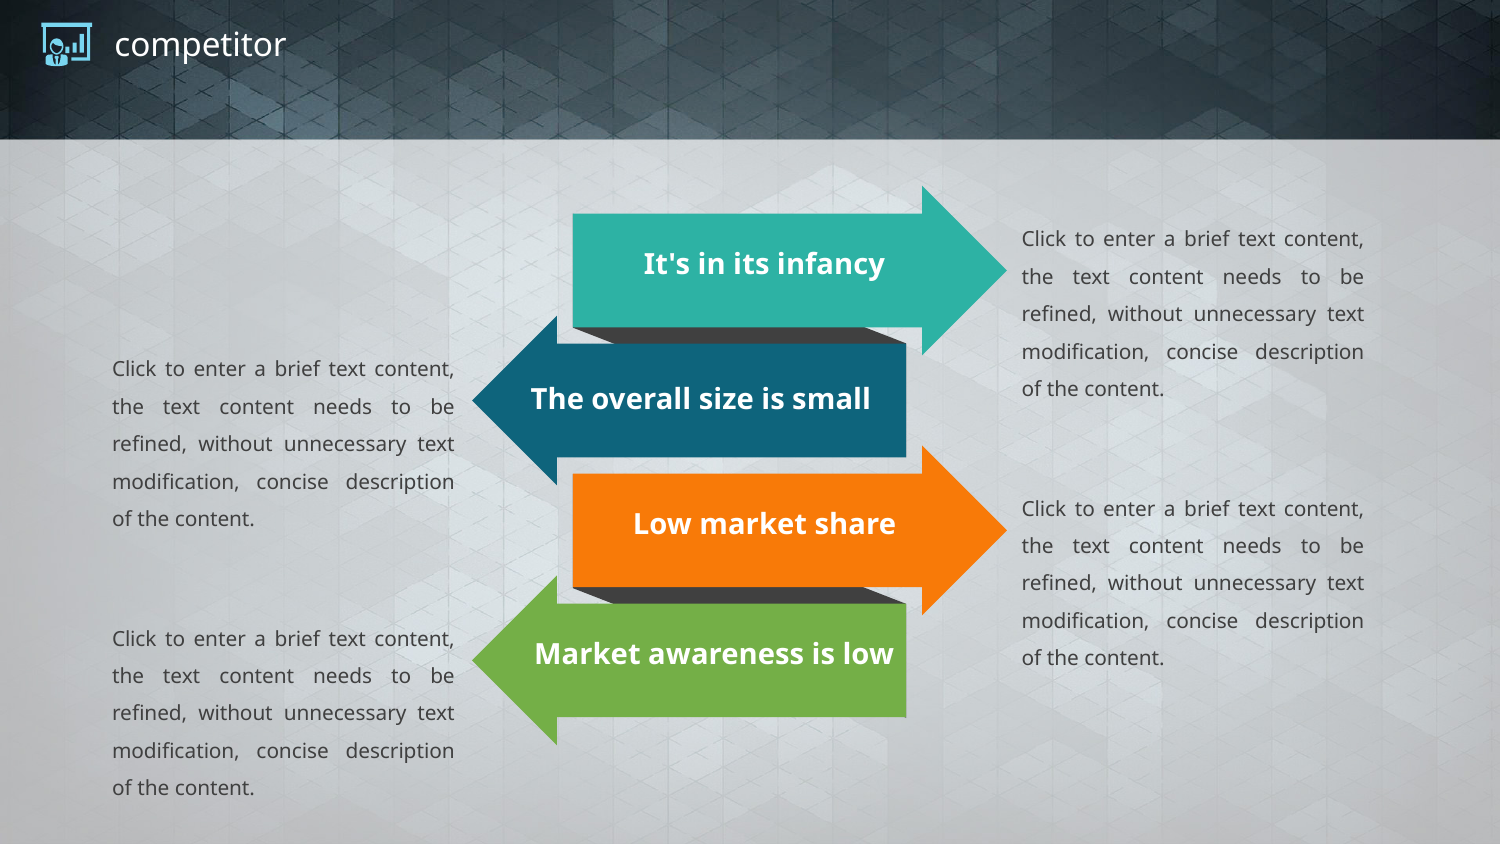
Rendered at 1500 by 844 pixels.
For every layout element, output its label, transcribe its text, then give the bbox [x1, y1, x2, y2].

text_box [469, 313, 909, 488]
title competitor [99, 20, 550, 66]
text_box Click to enter a brief text content, the text content needs to be refined, without unnecessary text modification, concise description of the content. [1021, 482, 1365, 670]
text_box Click to enter a brief text content, the text content needs to be refined, without unnecessary text modification, concise description of the content. [112, 343, 455, 531]
text_box Low market share [623, 505, 907, 541]
text_box [570, 588, 905, 601]
text_box [45, 38, 70, 67]
text_box Click to enter a brief text content, the text content needs to be refined, without unnecessary text modification, concise description of the content. [112, 612, 455, 800]
text_box [570, 183, 1010, 358]
text_box [570, 443, 1010, 618]
text_box Click to enter a brief text content, the text content needs to be refined, without unnecessary text modification, concise description of the content. [1021, 213, 1365, 401]
text_box [469, 573, 909, 748]
text_box Market awareness is low [522, 635, 907, 671]
text_box [573, 330, 906, 341]
text_box It's in its infancy [623, 245, 907, 281]
text_box [41, 22, 93, 61]
picture [0, 0, 1500, 844]
text_box The overall size is small [522, 380, 880, 416]
